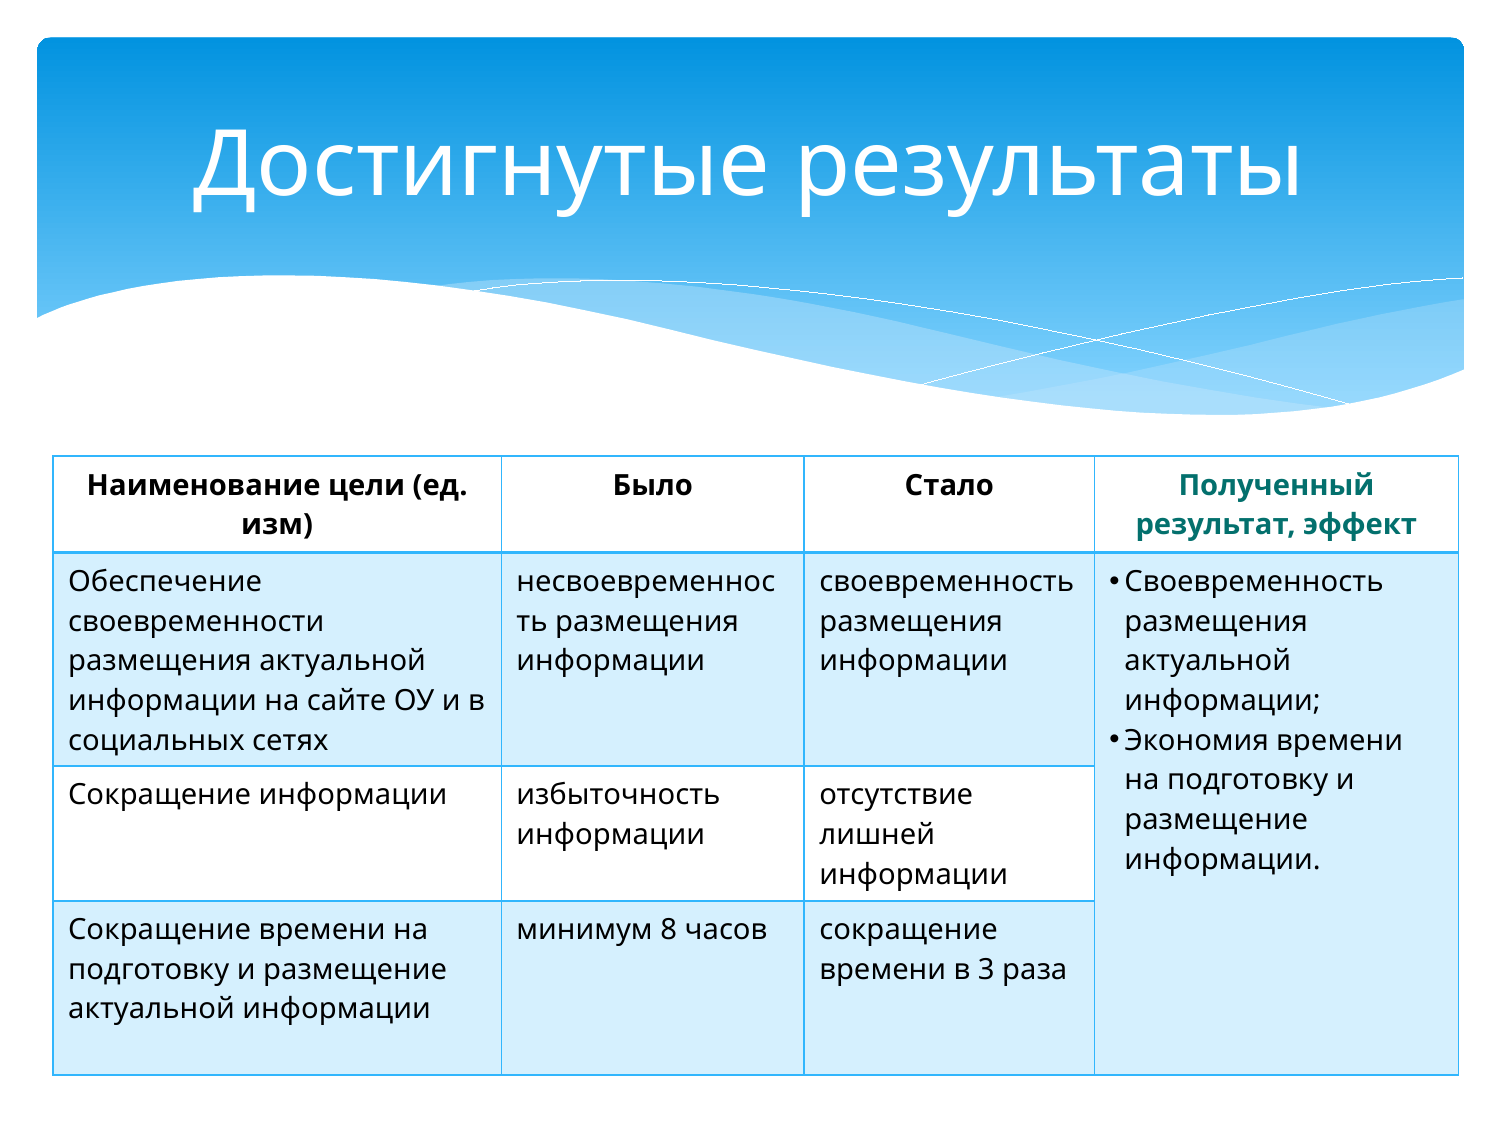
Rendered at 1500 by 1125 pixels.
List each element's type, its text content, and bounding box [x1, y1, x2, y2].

table_header Наименование цели (ед. изм) [54, 457, 501, 551]
table_cell отсутствие лишней информации [805, 767, 1094, 900]
table_cell избыточность информации [502, 767, 803, 900]
table_cell минимум 8 часов [502, 902, 803, 1074]
table_cell сокращение времени в 3 раза [805, 902, 1094, 1074]
table_cell Обеспечение своевременности размещения актуальной информации на сайте ОУ и в социальных сетях [54, 554, 501, 765]
table_cell Сокращение времени на подготовку и размещение актуальной информации [54, 902, 501, 1074]
table_header Было [502, 457, 803, 551]
table_header Полученный результат, эффект [1095, 457, 1458, 551]
table_header Стало [805, 457, 1094, 551]
table_cell своевременность размещения информации [805, 554, 1094, 765]
table_cell Сокращение информации [54, 767, 501, 900]
title Достигнутые результаты [75, 55, 1425, 261]
table_cell несвоевременность размещения информации [502, 554, 803, 765]
table_cell Своевременность размещения актуальной информации; Экономия времени на подготовку и размещение информации. [1095, 554, 1458, 1074]
